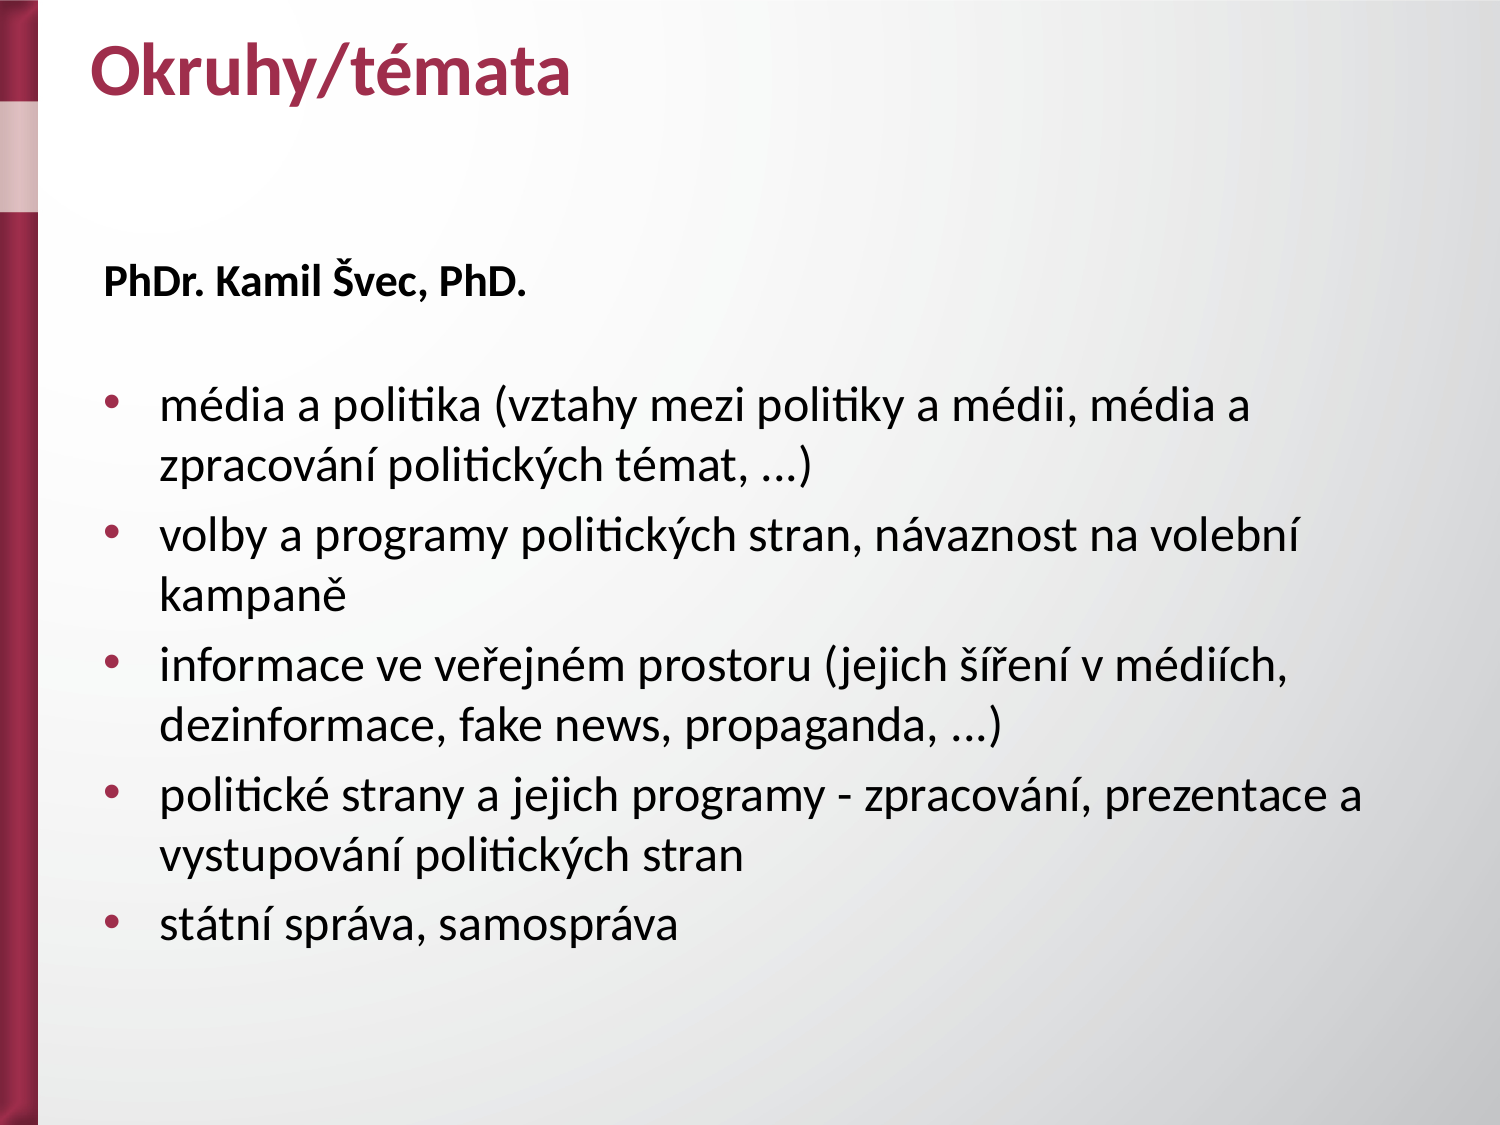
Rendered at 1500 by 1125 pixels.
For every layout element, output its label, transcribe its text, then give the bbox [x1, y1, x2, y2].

title Okruhy/témata [75, 0, 1425, 160]
list PhDr. Kamil Švec, PhD. média a politika (vztahy mezi politiky a médii, média a zpracování politických témat, ...) volby a programy politických stran, návaznost na volební kampaně informace ve veřejném prostoru (jejich šíření v médiích, dezinformace, fake news, propaganda, ...) politické strany a jejich programy - zpracování, prezentace a vystupování politických stran státní správa, samospráva [88, 243, 1439, 988]
picture [0, 0, 1500, 1125]
